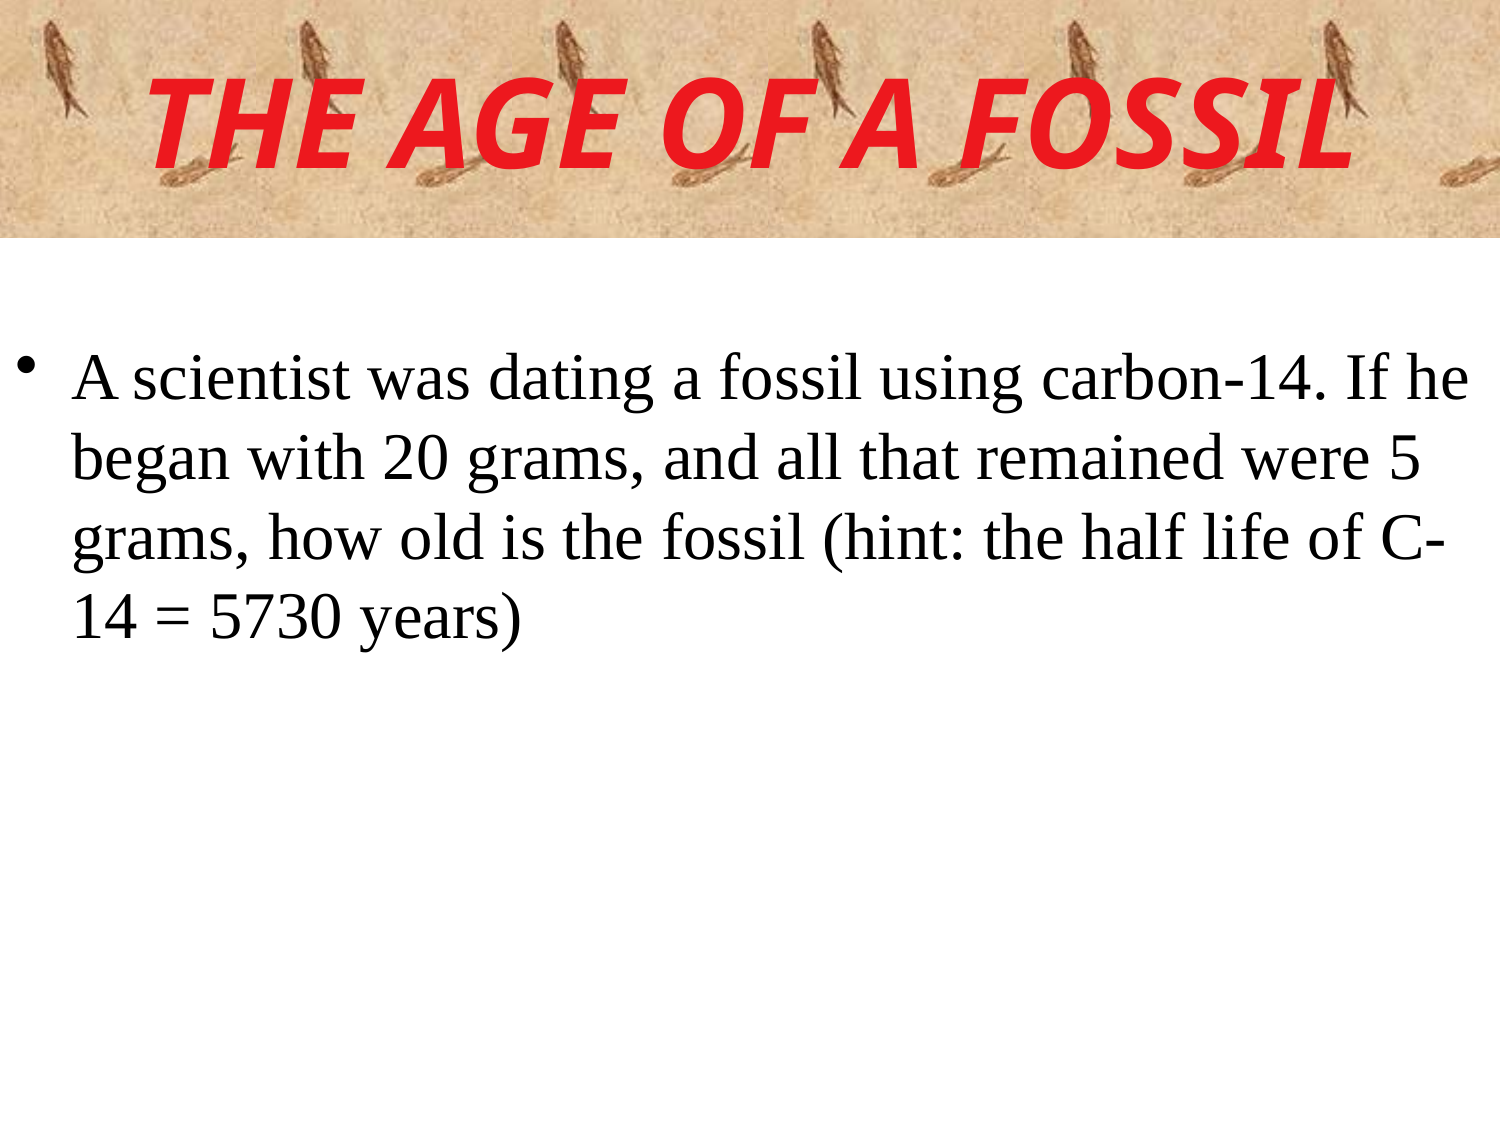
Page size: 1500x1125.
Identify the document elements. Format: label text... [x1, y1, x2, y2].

title THE AGE OF A FOSSIL [0, 0, 1500, 238]
list A scientist was dating a fossil using carbon-14. If he began with 20 grams, and all that remained were 5 grams, how old is the fossil (hint: the half life of C-14 = 5730 years) [0, 324, 1500, 1001]
